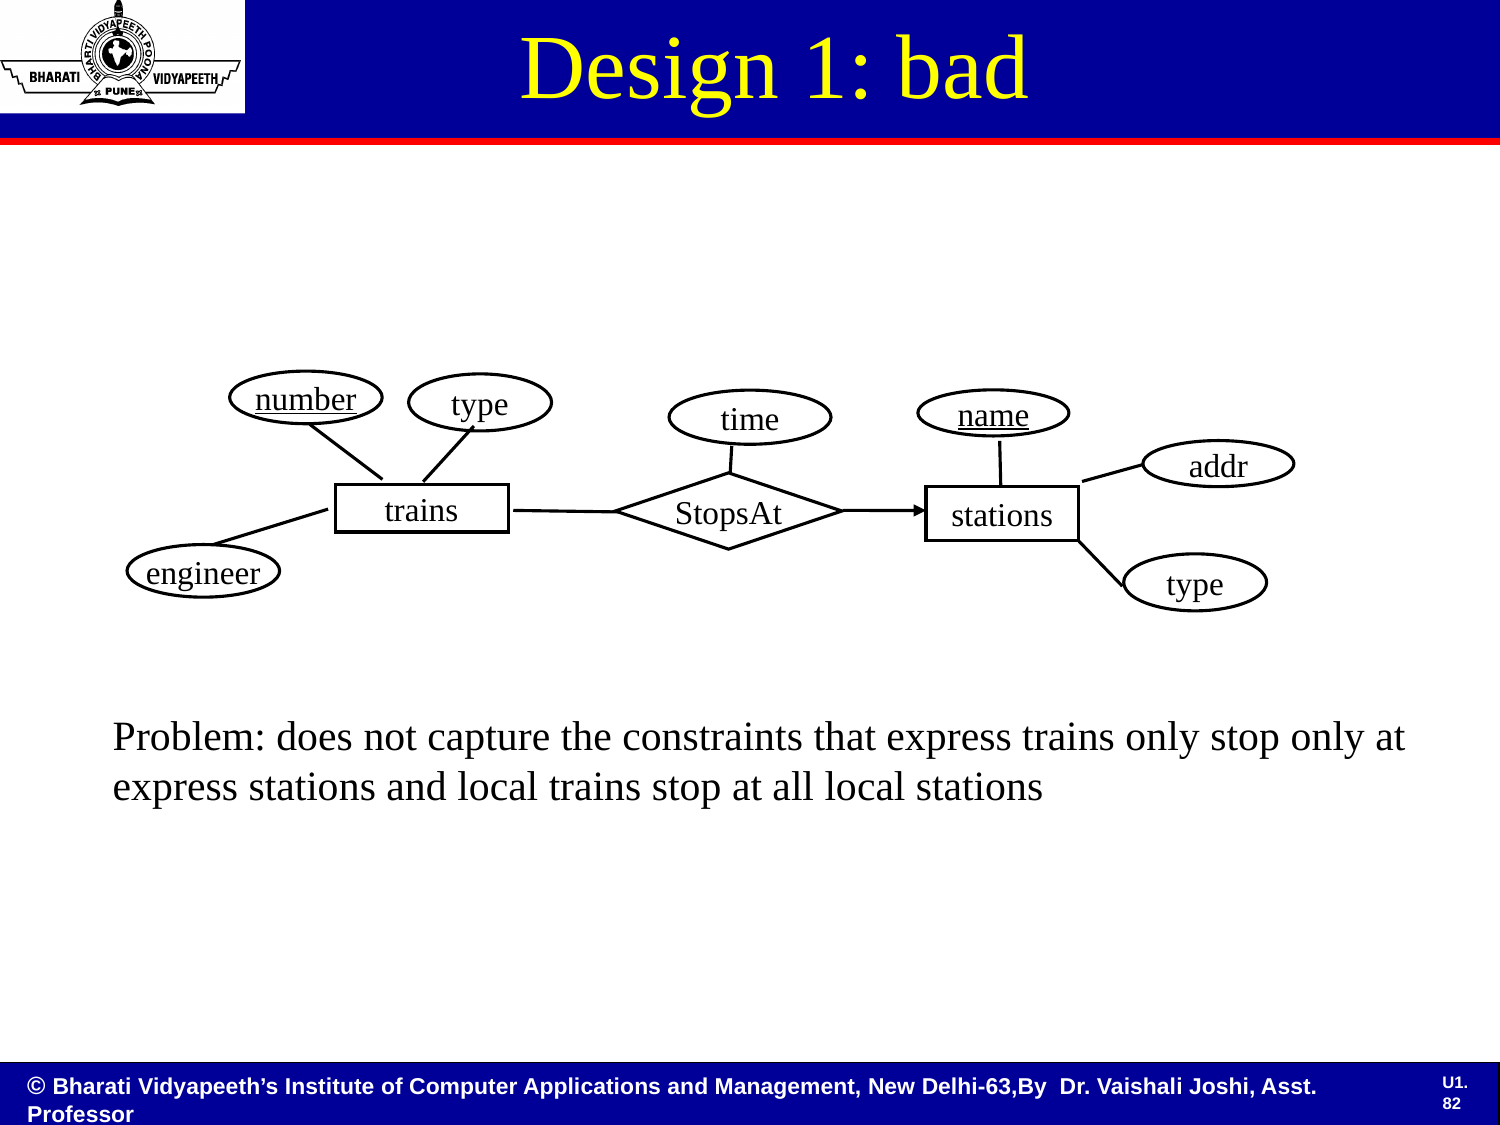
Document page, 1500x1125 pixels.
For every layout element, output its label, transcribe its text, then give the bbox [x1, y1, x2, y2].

text_box [512, 1024, 988, 1100]
text_box trains [335, 484, 509, 532]
text_box type [1123, 553, 1267, 611]
title Design 1: bad [99, 0, 1450, 188]
text_box time [669, 390, 832, 445]
text_box name [917, 389, 1069, 436]
picture [0, 0, 99, 106]
text_box StopsAt [615, 472, 842, 550]
text_box number [229, 371, 383, 424]
text_box type [408, 373, 552, 431]
text_box addr [1142, 440, 1294, 487]
text_box engineer [127, 544, 280, 598]
text_box Problem: does not capture the constraints that express trains only stop only at express stations and local trains stop at all local stations [97, 701, 1431, 817]
text_box [112, 1024, 425, 1100]
text_box [842, 504, 926, 517]
text_box stations [925, 486, 1079, 541]
